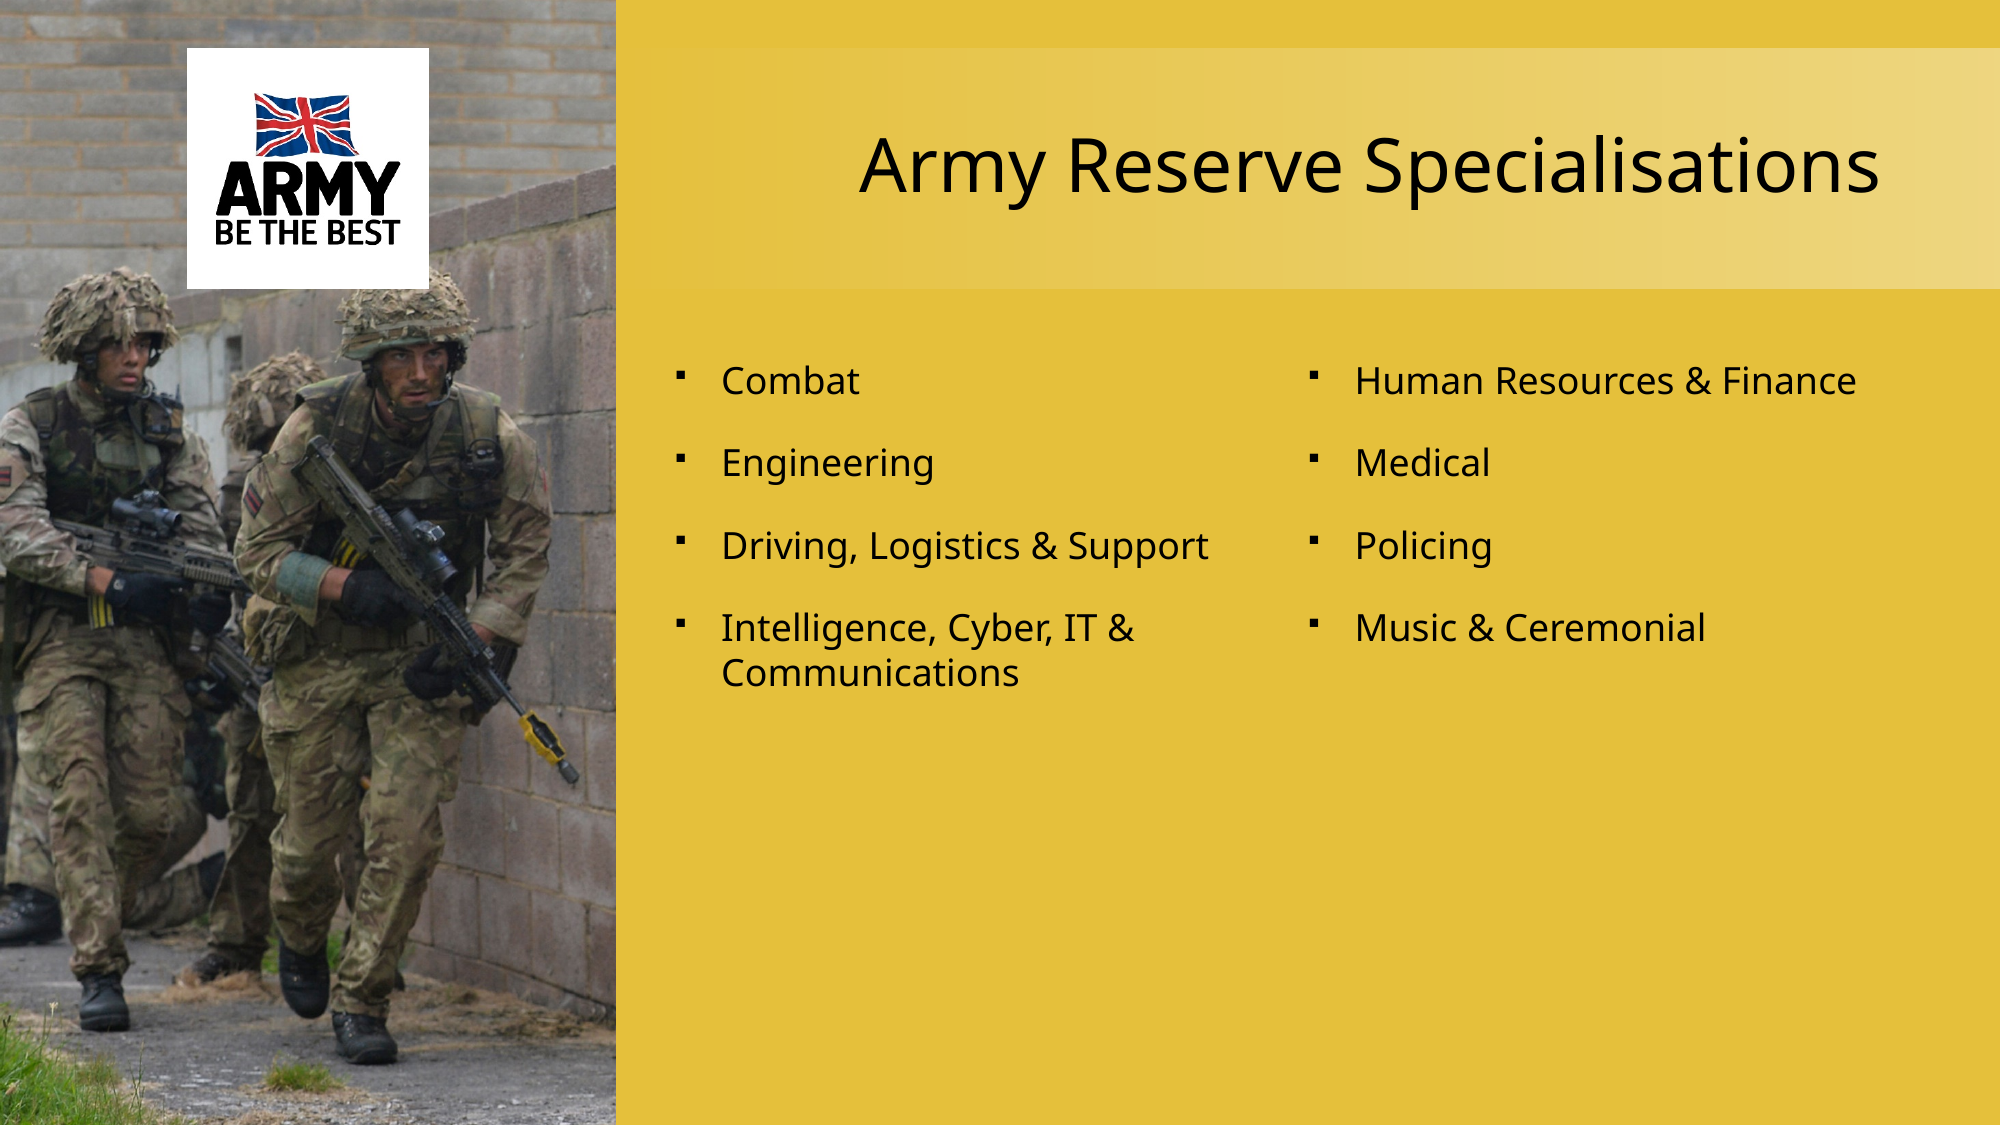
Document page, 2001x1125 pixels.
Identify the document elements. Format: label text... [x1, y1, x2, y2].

picture [0, 0, 616, 1125]
text_box Combat Engineering Driving, Logistics & Support Intelligence, Cyber, IT & Communications Human Resources & Finance Medical Policing Music & Ceremonial [659, 341, 2000, 1073]
title Army Reserve Specialisations [616, 48, 2000, 289]
